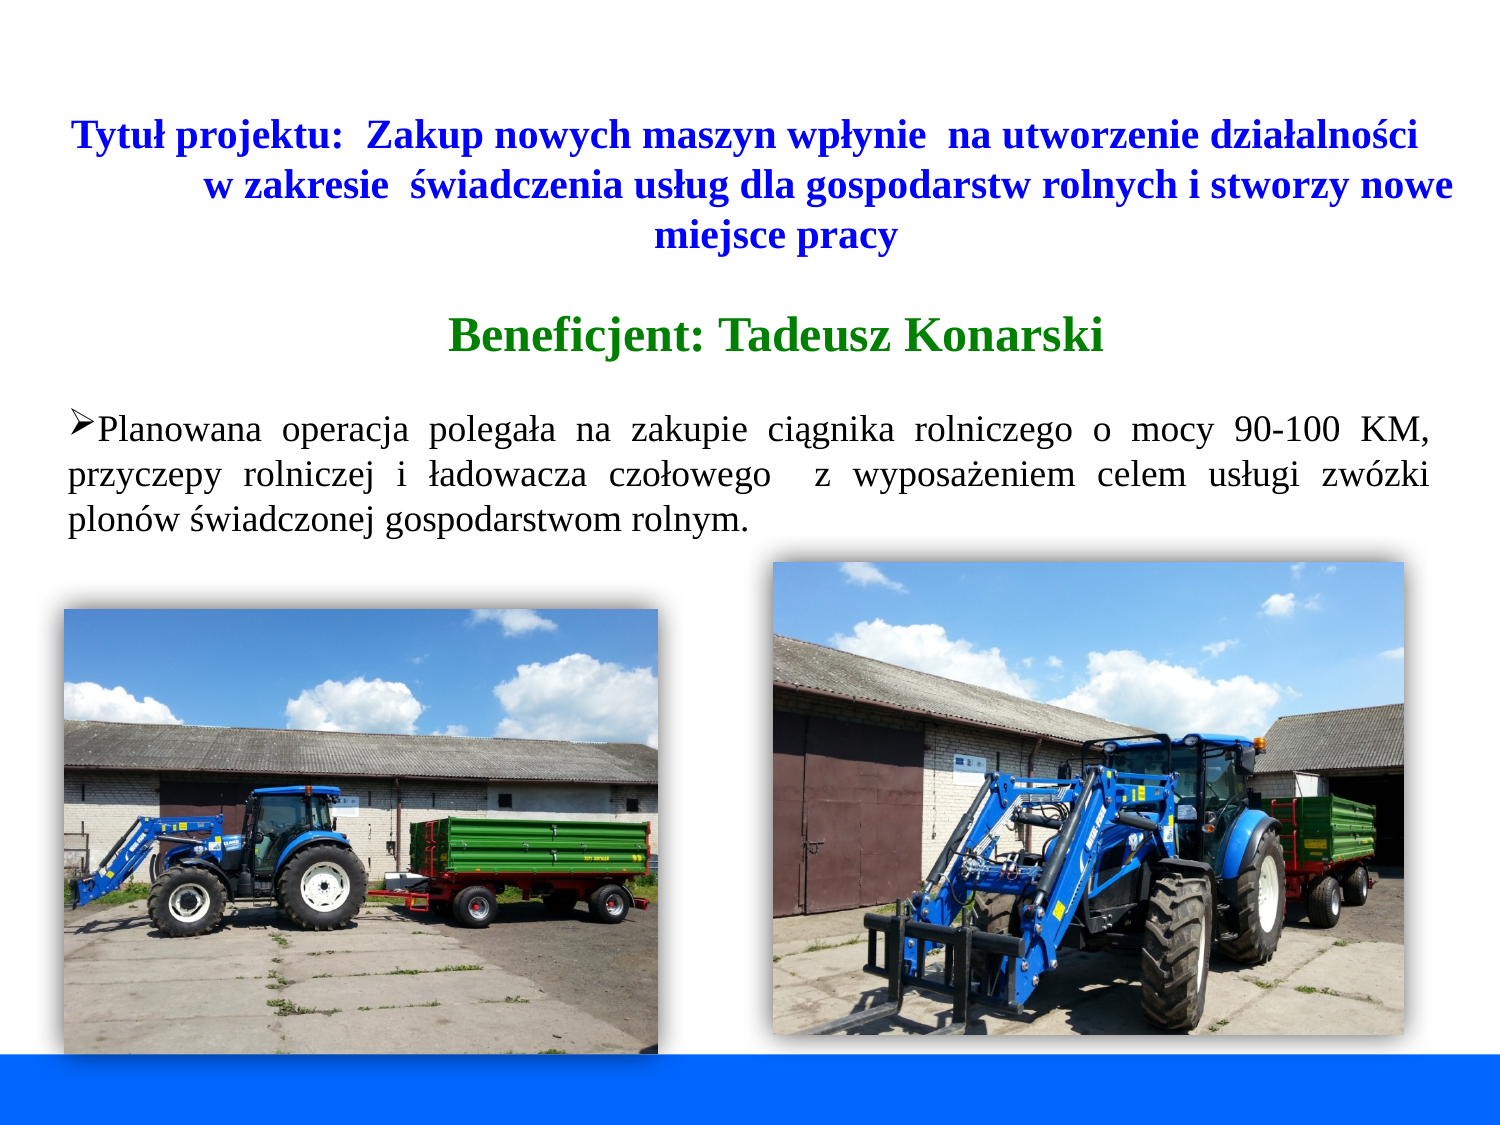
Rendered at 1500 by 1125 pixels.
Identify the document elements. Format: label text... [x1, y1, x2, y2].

picture [64, 609, 658, 1055]
text_box Tytuł projektu: Zakup nowych maszyn wpłynie na utworzenie działalności w zakresie świadczenia usług dla gospodarstw rolnych i stworzy nowe miejsce pracy Beneficjent: Tadeusz Konarski [53, 54, 1500, 370]
text_box Planowana operacja polegała na zakupie ciągnika rolniczego o mocy 90-100 KM, przyczepy rolniczej i ładowacza czołowego z wyposażeniem celem usługi zwózki plonów świadczonej gospodarstwom rolnym. [53, 397, 1447, 622]
text_box [0, 1054, 1500, 1125]
picture [773, 562, 1404, 1036]
